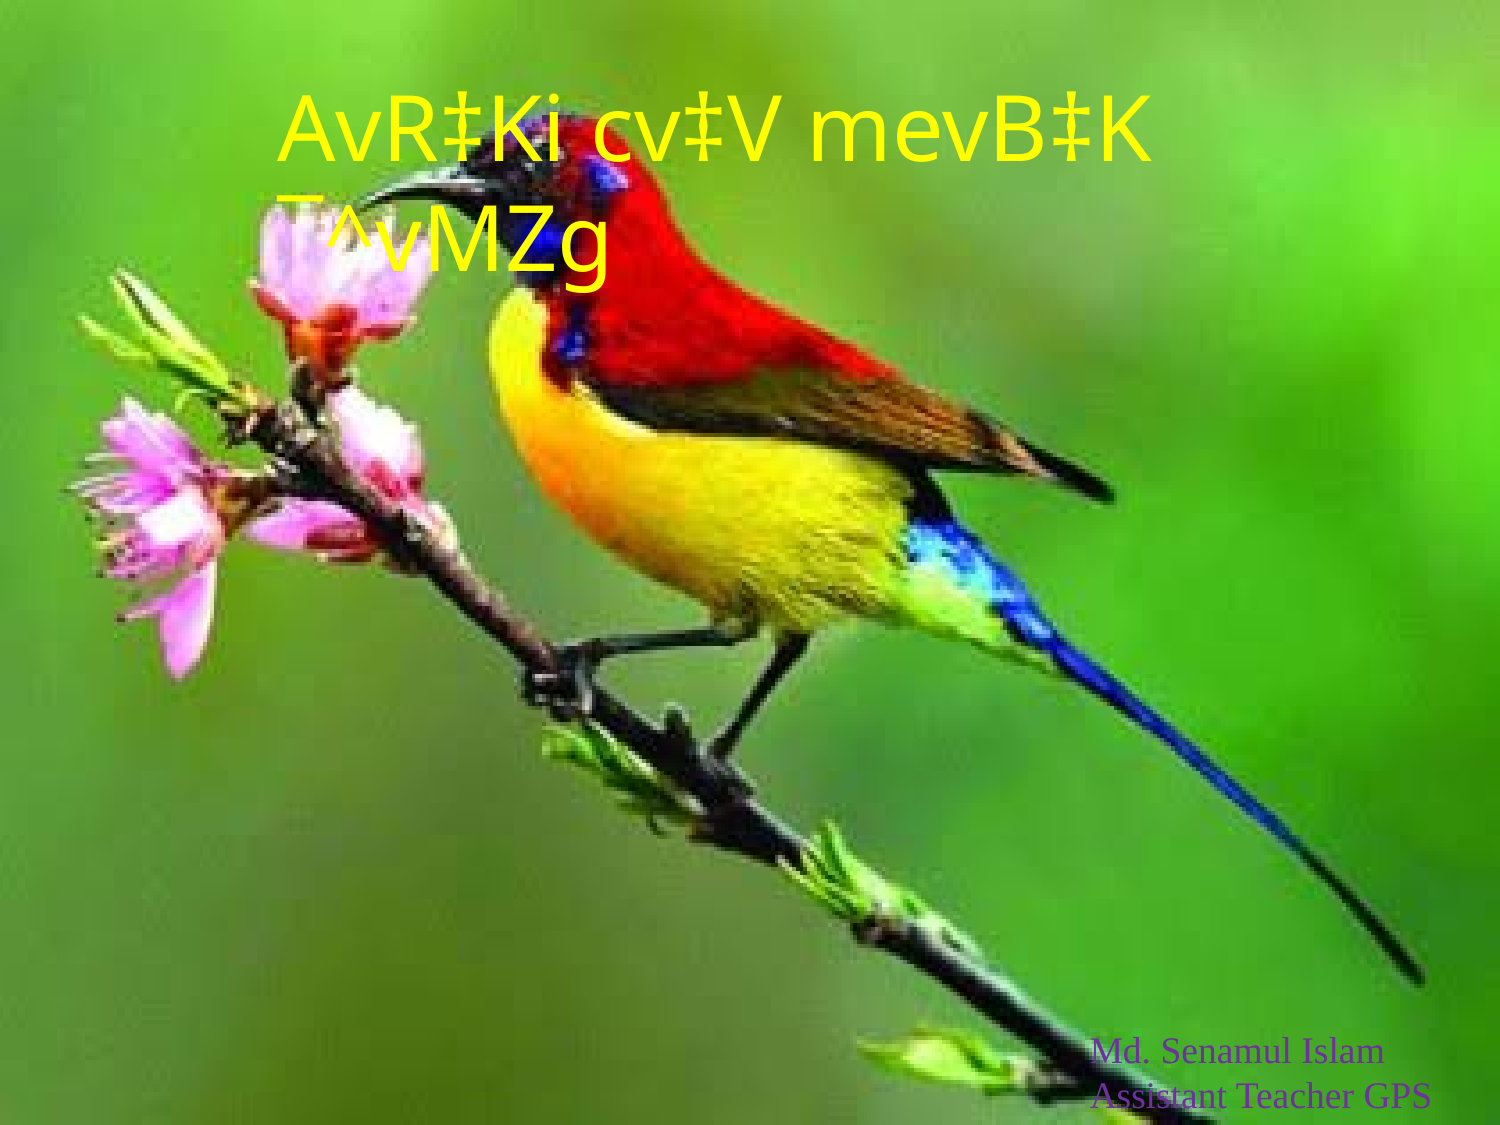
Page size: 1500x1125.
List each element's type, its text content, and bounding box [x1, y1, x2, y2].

text_box AvR‡Ki cv‡V mevB‡K ¯^vMZg [262, 62, 1213, 298]
picture [0, 0, 1500, 1125]
